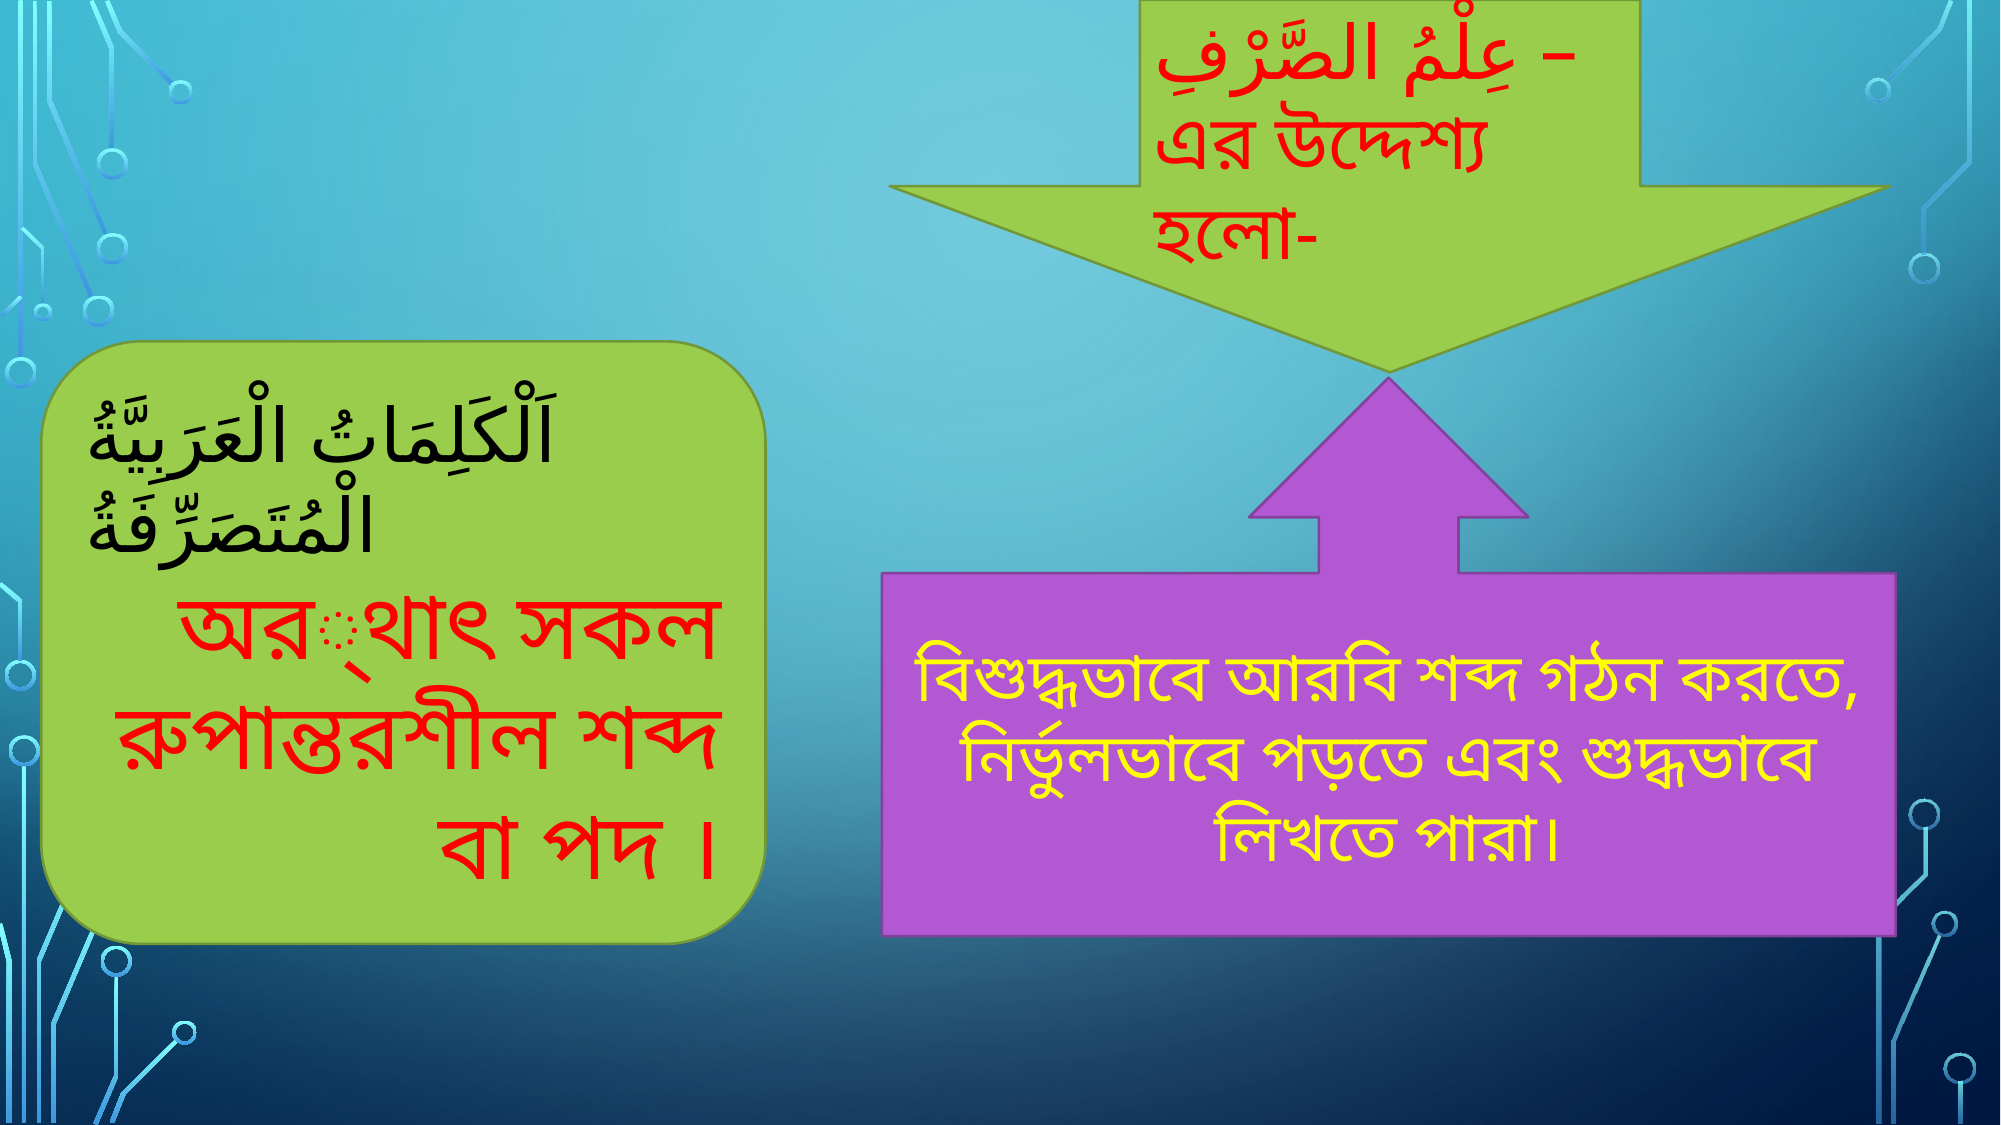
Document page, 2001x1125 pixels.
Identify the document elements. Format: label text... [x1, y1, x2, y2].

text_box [0, 0, 764, 358]
text_box عِلْمُ الصَّرْفِ –এর উদ্দেশ্য হলো- [888, 0, 1892, 374]
text_box اَلْكَلِمَاتُ الْعَرَبِيَّةُ الْمُتَصَرِّفَةُ অর্থাৎ সকল রুপান্তরশীল শব্দ বা পদ । [39, 358, 767, 946]
text_box বিশুদ্ধভাবে আরবি শব্দ গঠন করতে, নির্ভুলভাবে পড়তে এবং শুদ্ধভাবে লিখতে পারা। [880, 376, 1897, 938]
